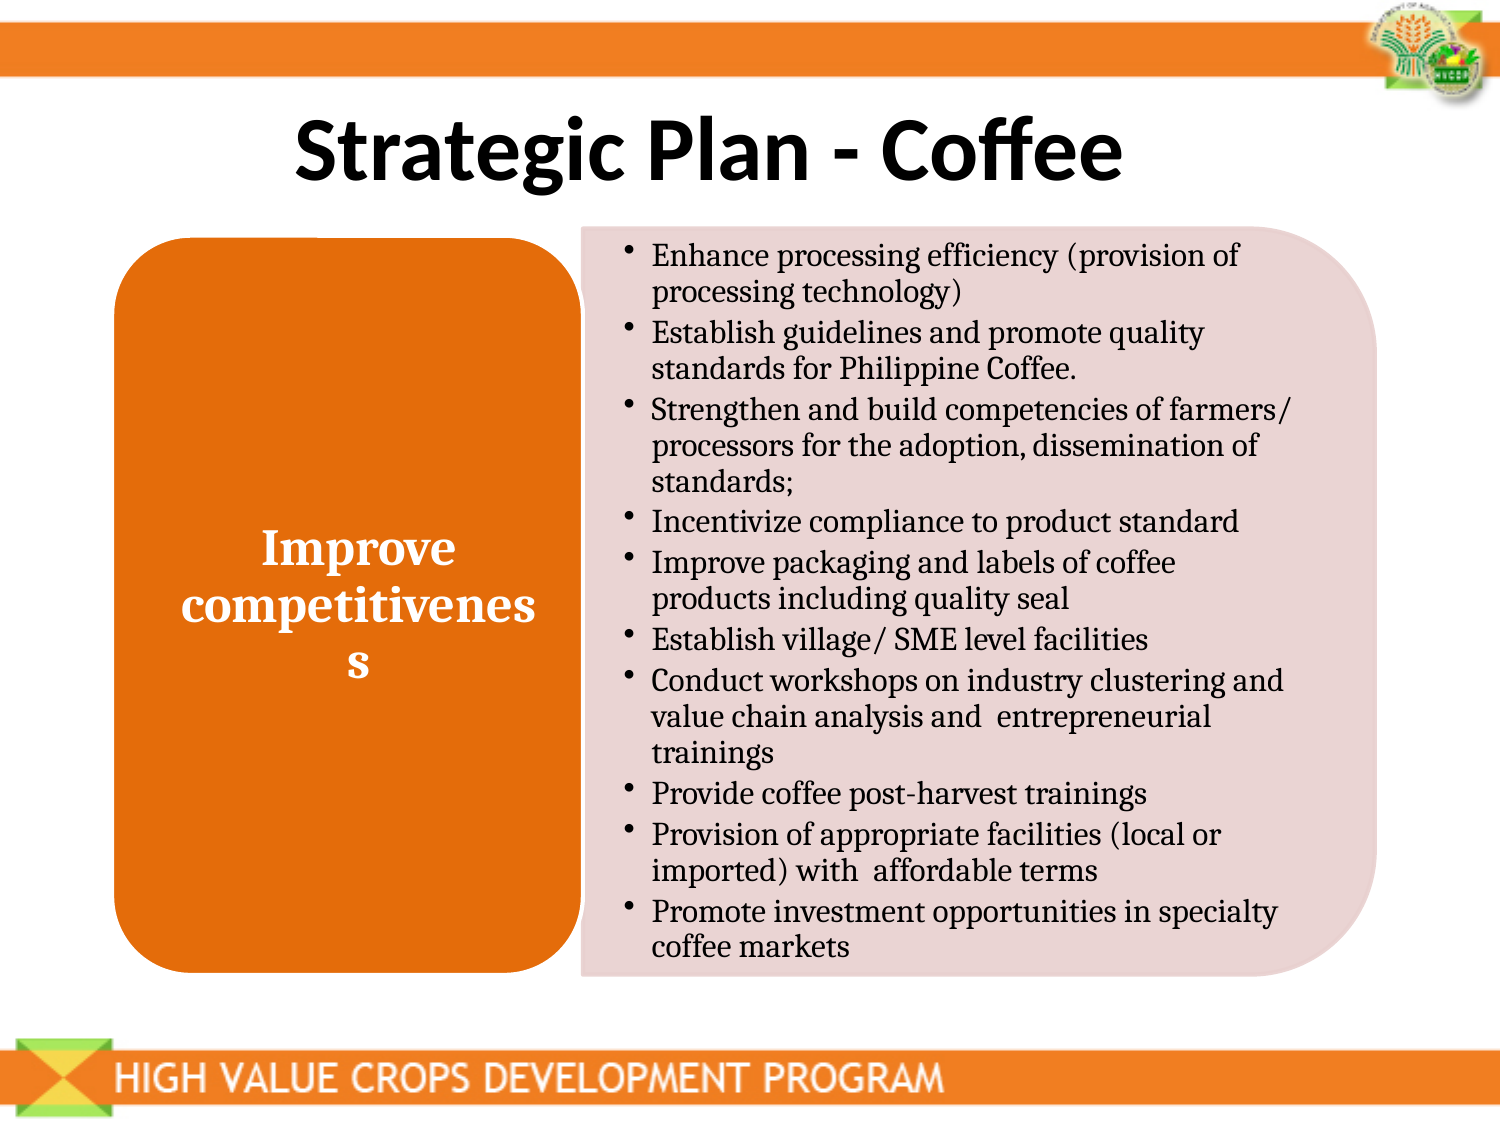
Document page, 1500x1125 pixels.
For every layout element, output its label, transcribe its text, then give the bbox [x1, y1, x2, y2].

picture [0, 0, 1500, 1125]
title Strategic Plan - Coffee [181, 62, 1240, 225]
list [111, 227, 1376, 976]
